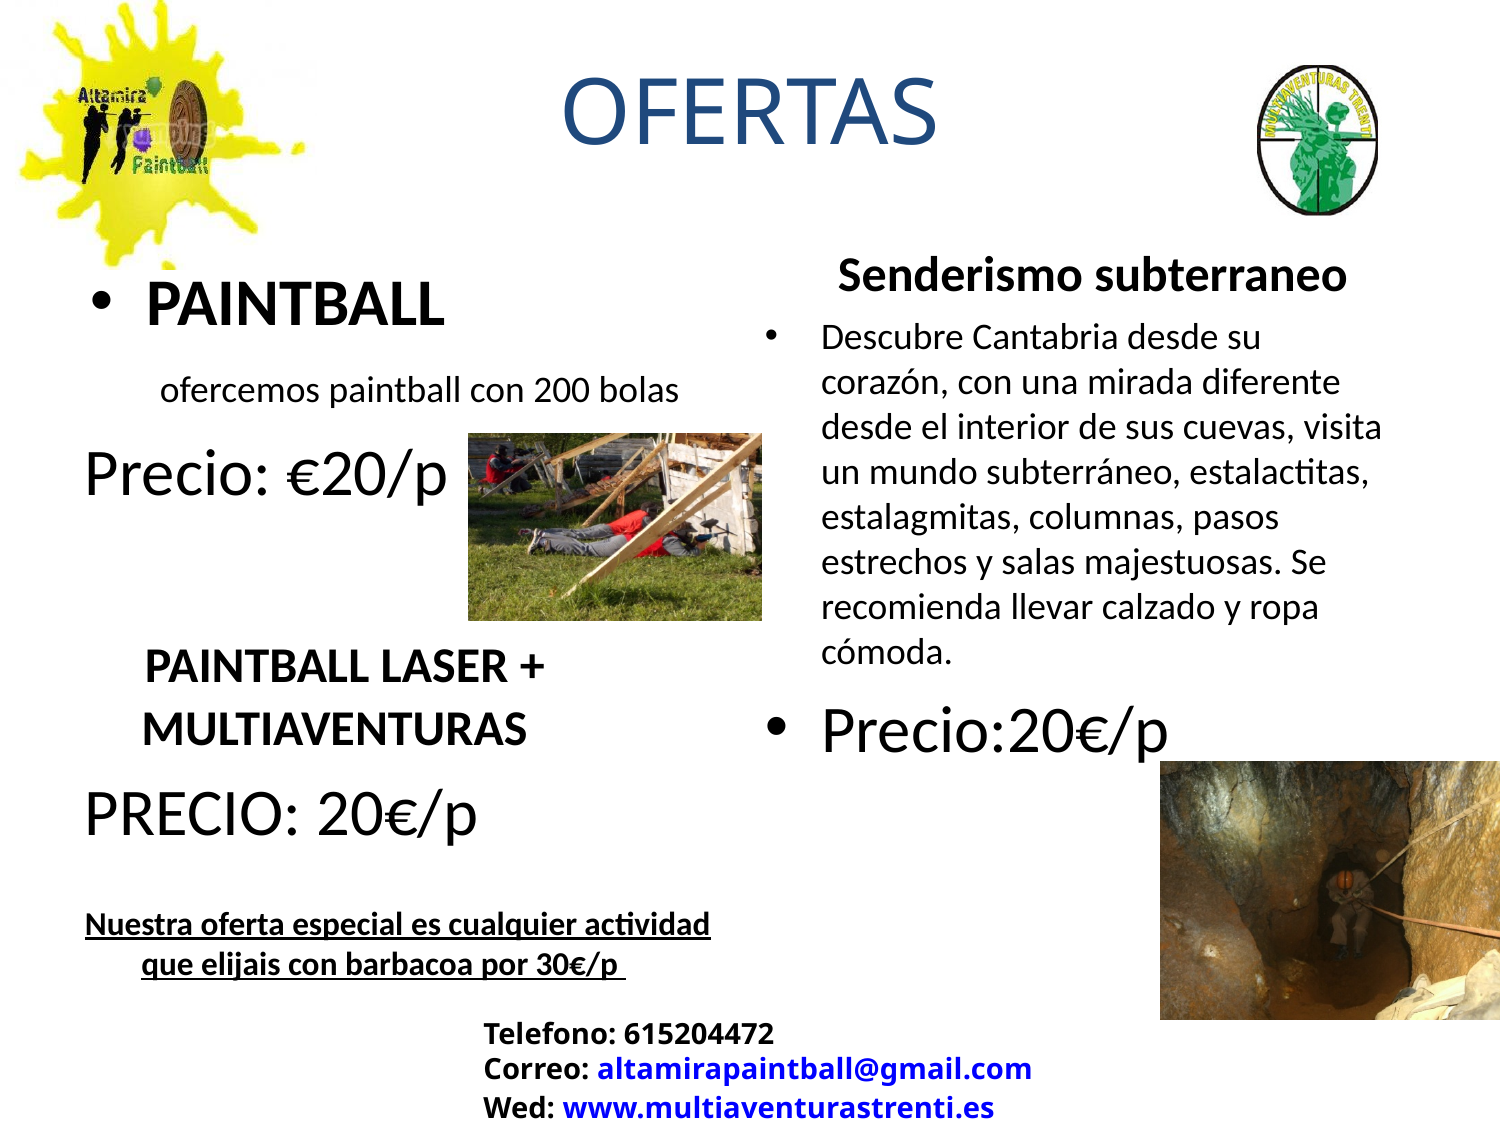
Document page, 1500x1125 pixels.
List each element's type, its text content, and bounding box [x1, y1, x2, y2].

picture [1159, 0, 1500, 282]
text_box Senderismo subterraneo [761, 234, 1425, 340]
text_box PAINTBALL [75, 251, 738, 357]
picture [0, 0, 317, 270]
text_box Telefono: 615204472 Correo: altamirapaintball@gmail.com Wed: www.multiaventurastrenti.es [468, 1007, 1219, 1125]
text_box Descubre Cantabria desde su corazón, con una mirada diferente desde el interior de sus cuevas, visita un mundo subterráneo, estalactitas, estalagmitas, columnas, pasos estrechos y salas majestuosas. Se recomienda llevar calzado y ropa cómoda. Precio:20€/p [750, 304, 1413, 953]
text_box OFERTAS [321, 45, 1154, 233]
picture [1159, 761, 1500, 1020]
picture [468, 433, 762, 622]
text_box ofercemos paintball con 200 bolas Precio: €20/p PAINTBALL LASER + MULTIAVENTURAS PRECIO: 20€/p Nuestra oferta especial es cualquier actividad que elijais con barbacoa por 30€/p [70, 328, 734, 977]
